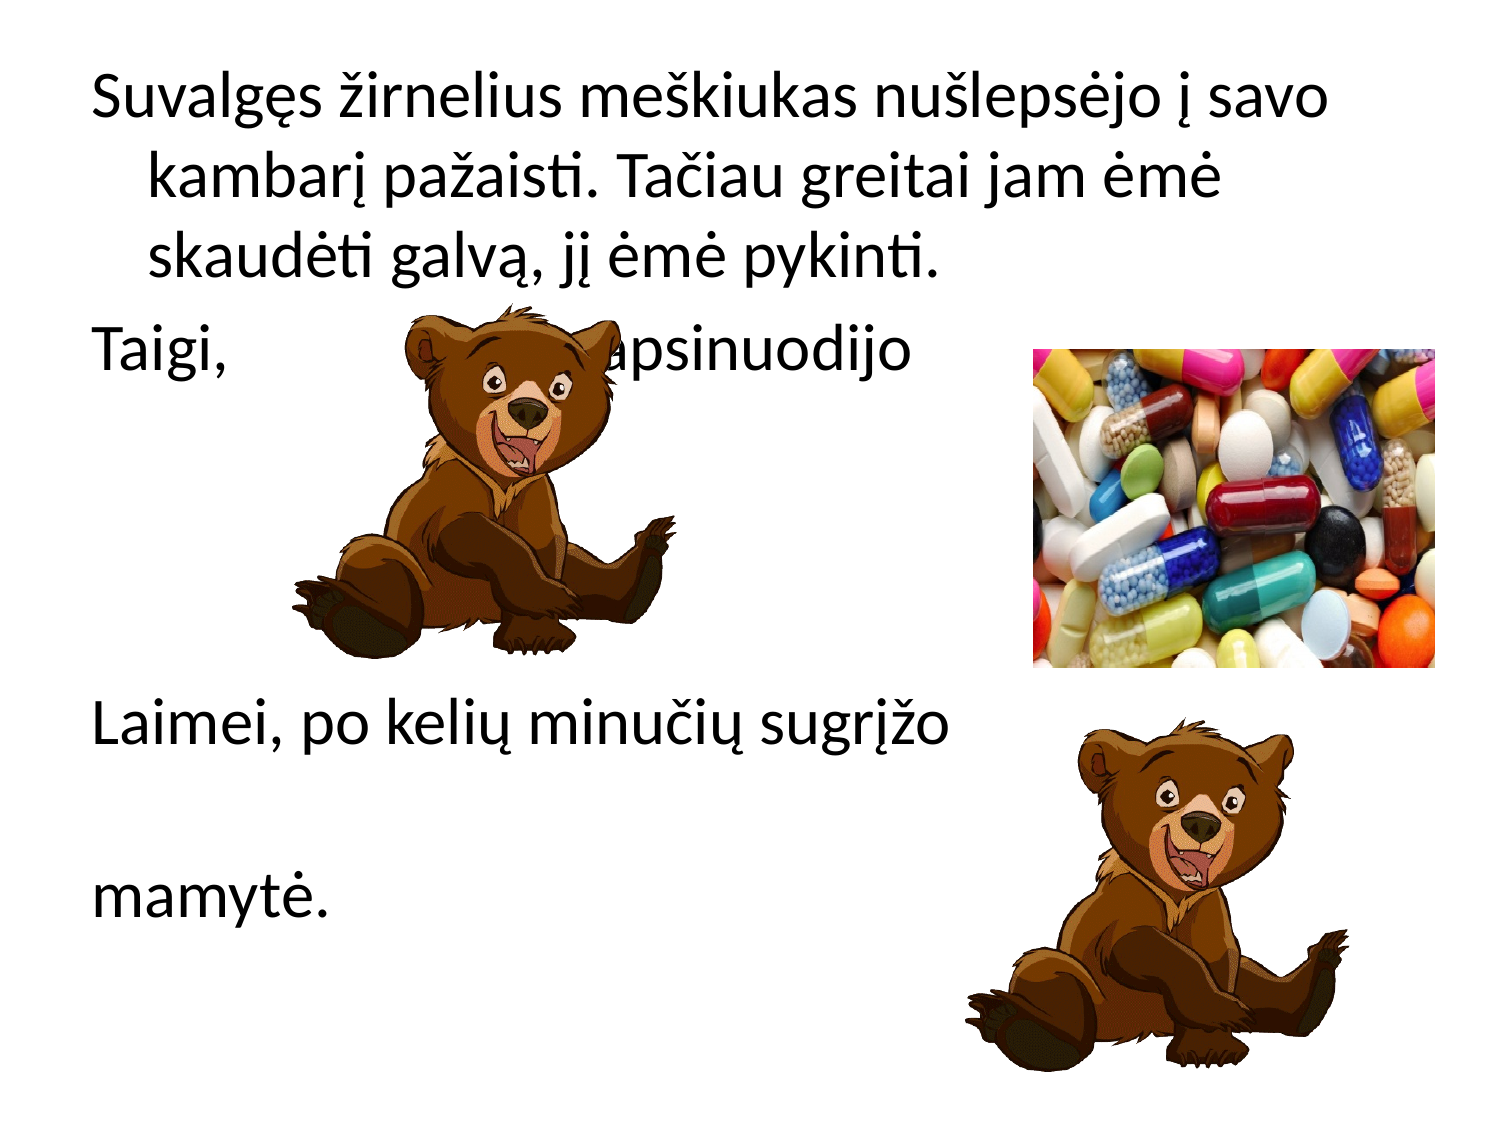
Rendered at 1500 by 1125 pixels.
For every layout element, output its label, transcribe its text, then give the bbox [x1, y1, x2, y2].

picture [1033, 349, 1435, 669]
picture [289, 290, 680, 670]
list Suvalgęs žirnelius meškiukas nušlepsėjo į savo kambarį pažaisti. Tačiau greitai jam ėmė skaudėti galvą, jį ėmė pykinti. Taigi, apsinuodijo Laimei, po kelių minučių sugrįžo mamytė. [76, 42, 1427, 1071]
picture [962, 703, 1353, 1084]
